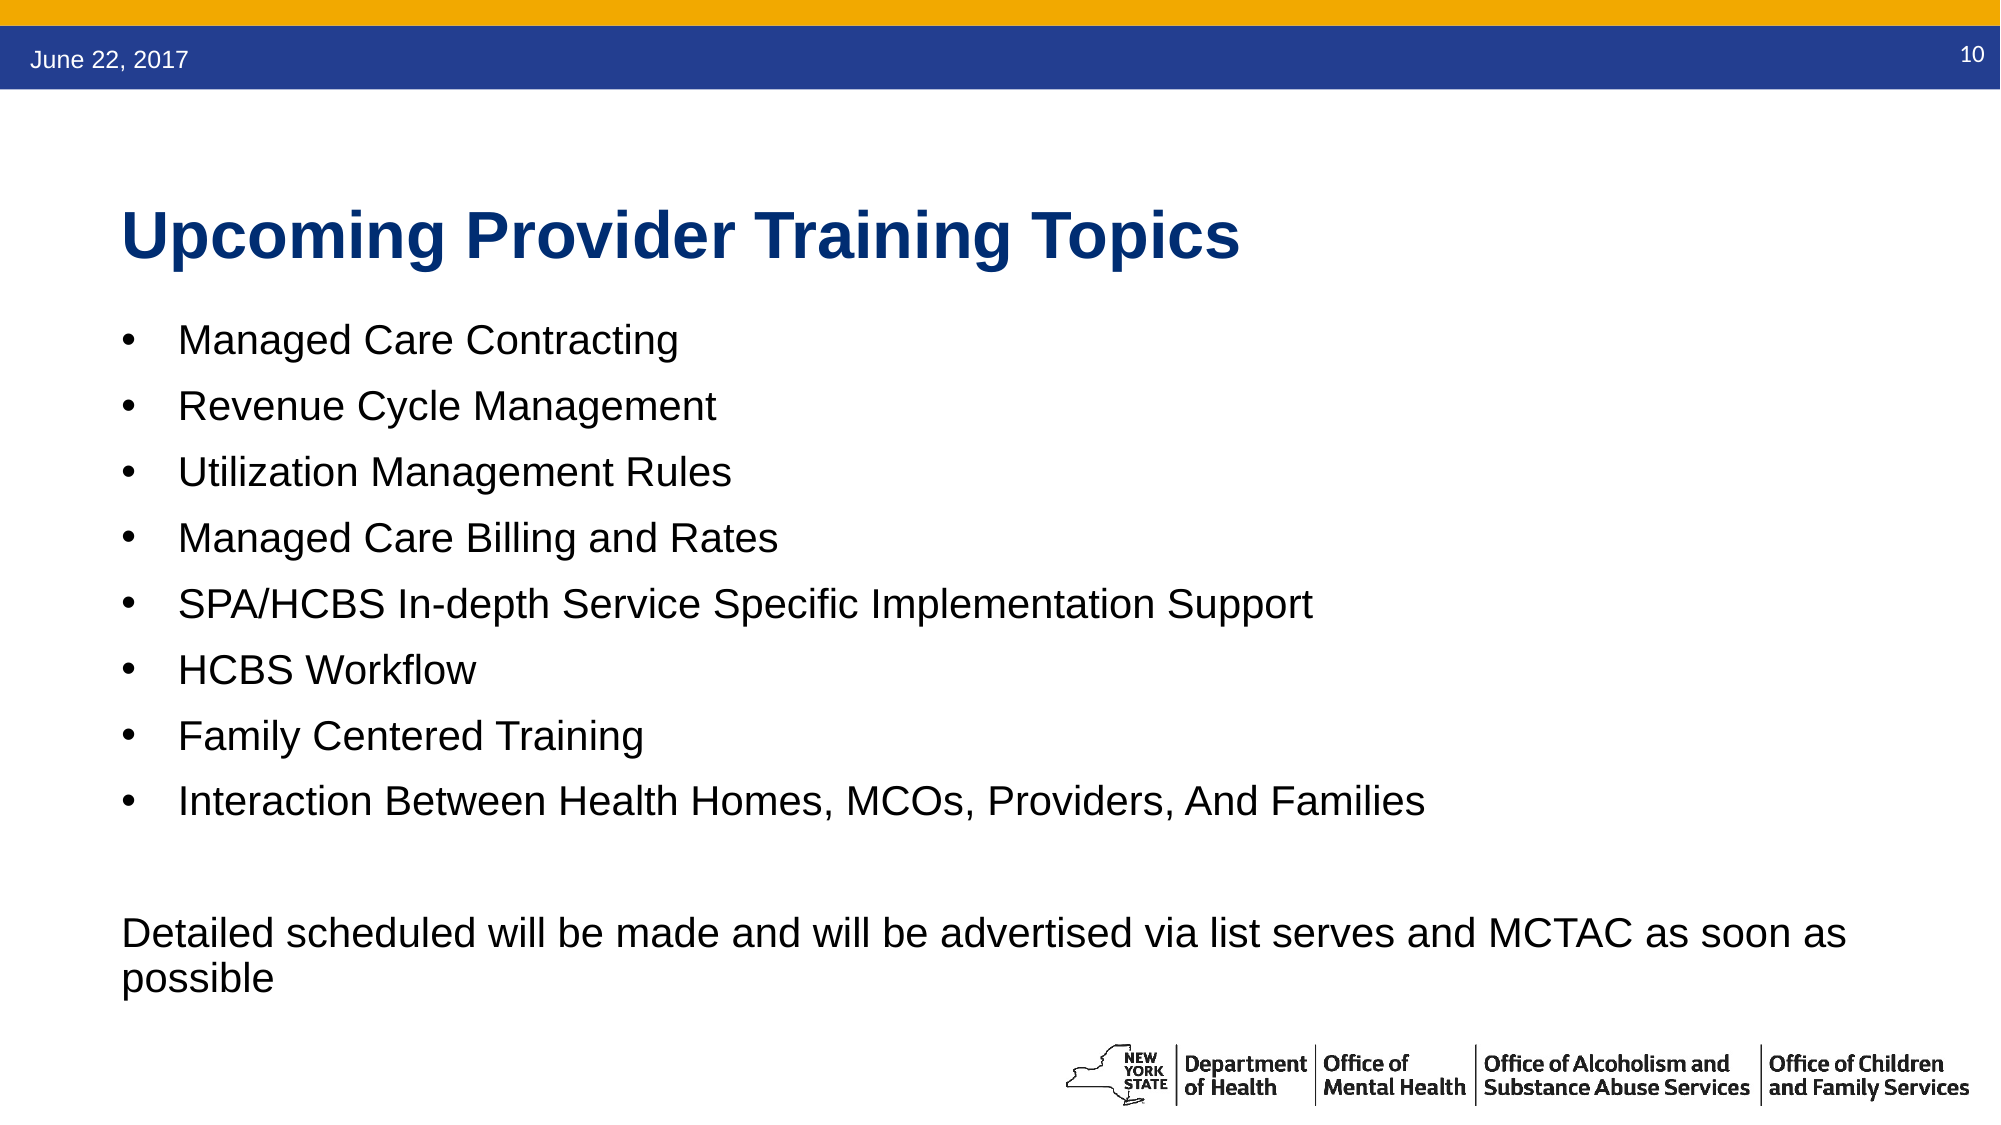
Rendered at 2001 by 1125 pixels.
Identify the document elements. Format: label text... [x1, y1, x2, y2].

list Managed Care Contracting Revenue Cycle Management Utilization Management Rules Managed Care Billing and Rates SPA/HCBS In-depth Service Specific Implementation Support HCBS Workflow Family Centered Training Interaction Between Health Homes, MCOs, Providers, And Families Detailed scheduled will be made and will be advertised via list serves and MCTAC as soon as possible [106, 311, 1899, 1045]
list Upcoming Provider Training Topics [106, 193, 1915, 279]
picture [1066, 1044, 1969, 1106]
